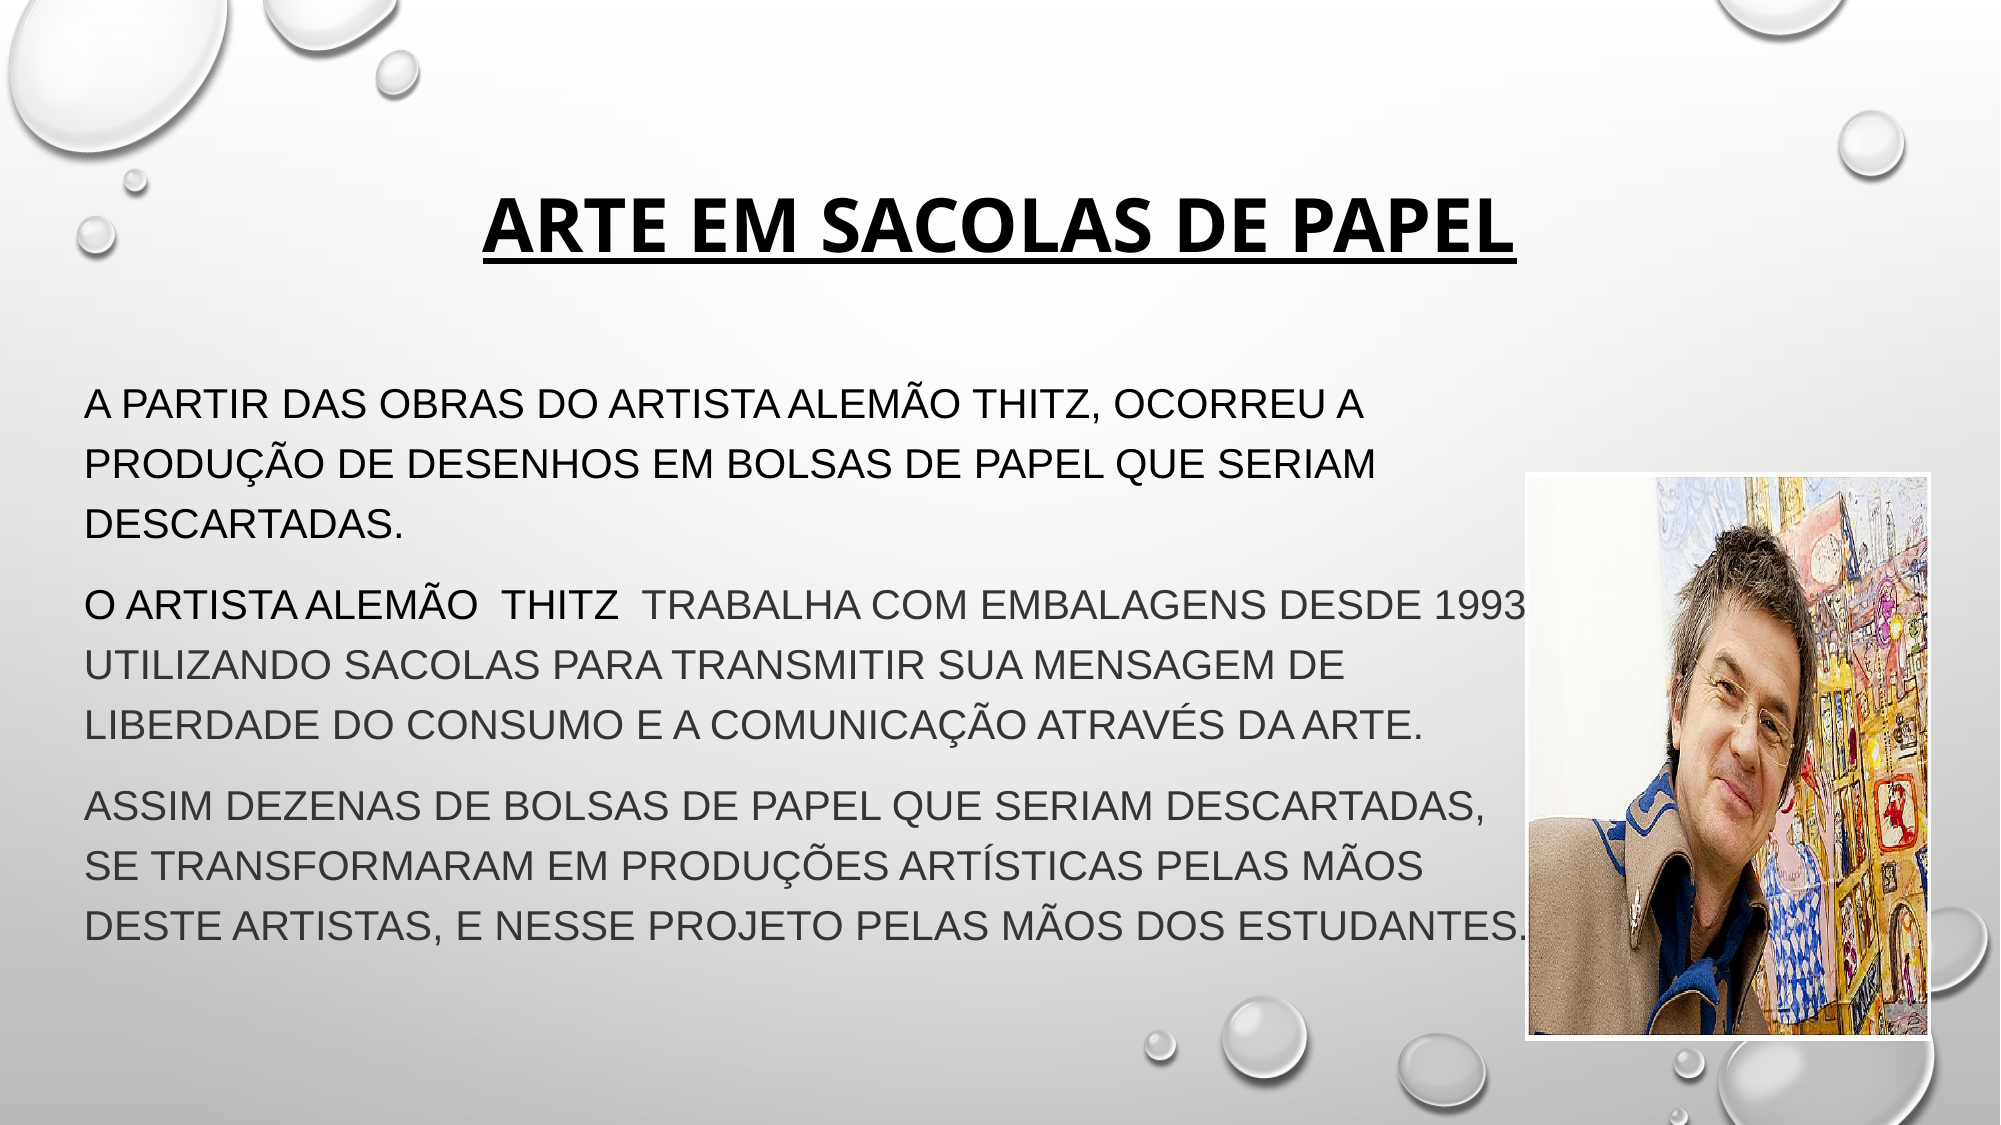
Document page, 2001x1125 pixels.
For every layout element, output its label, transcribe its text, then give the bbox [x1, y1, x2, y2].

title Arte em sacolas de papel [149, 97, 1851, 360]
picture [0, 0, 2000, 1125]
list A partir das obras do artista alemão thitz, ocorreu a produção de desenhos em bolsas de papel que seriam descartadas. o artista alemão Thitz trabalha com embalagens desde 1993. Utilizando sacolas para transmitir sua mensagem de liberdade do consumo e a comunicação através da arte. Assim dezenas de bolsas de papel que seriam descartadas, se transformaram em produções artísticas pelas mãos deste artistas, e nesse projeto pelas mãos dos estudantes. [68, 359, 1557, 1066]
